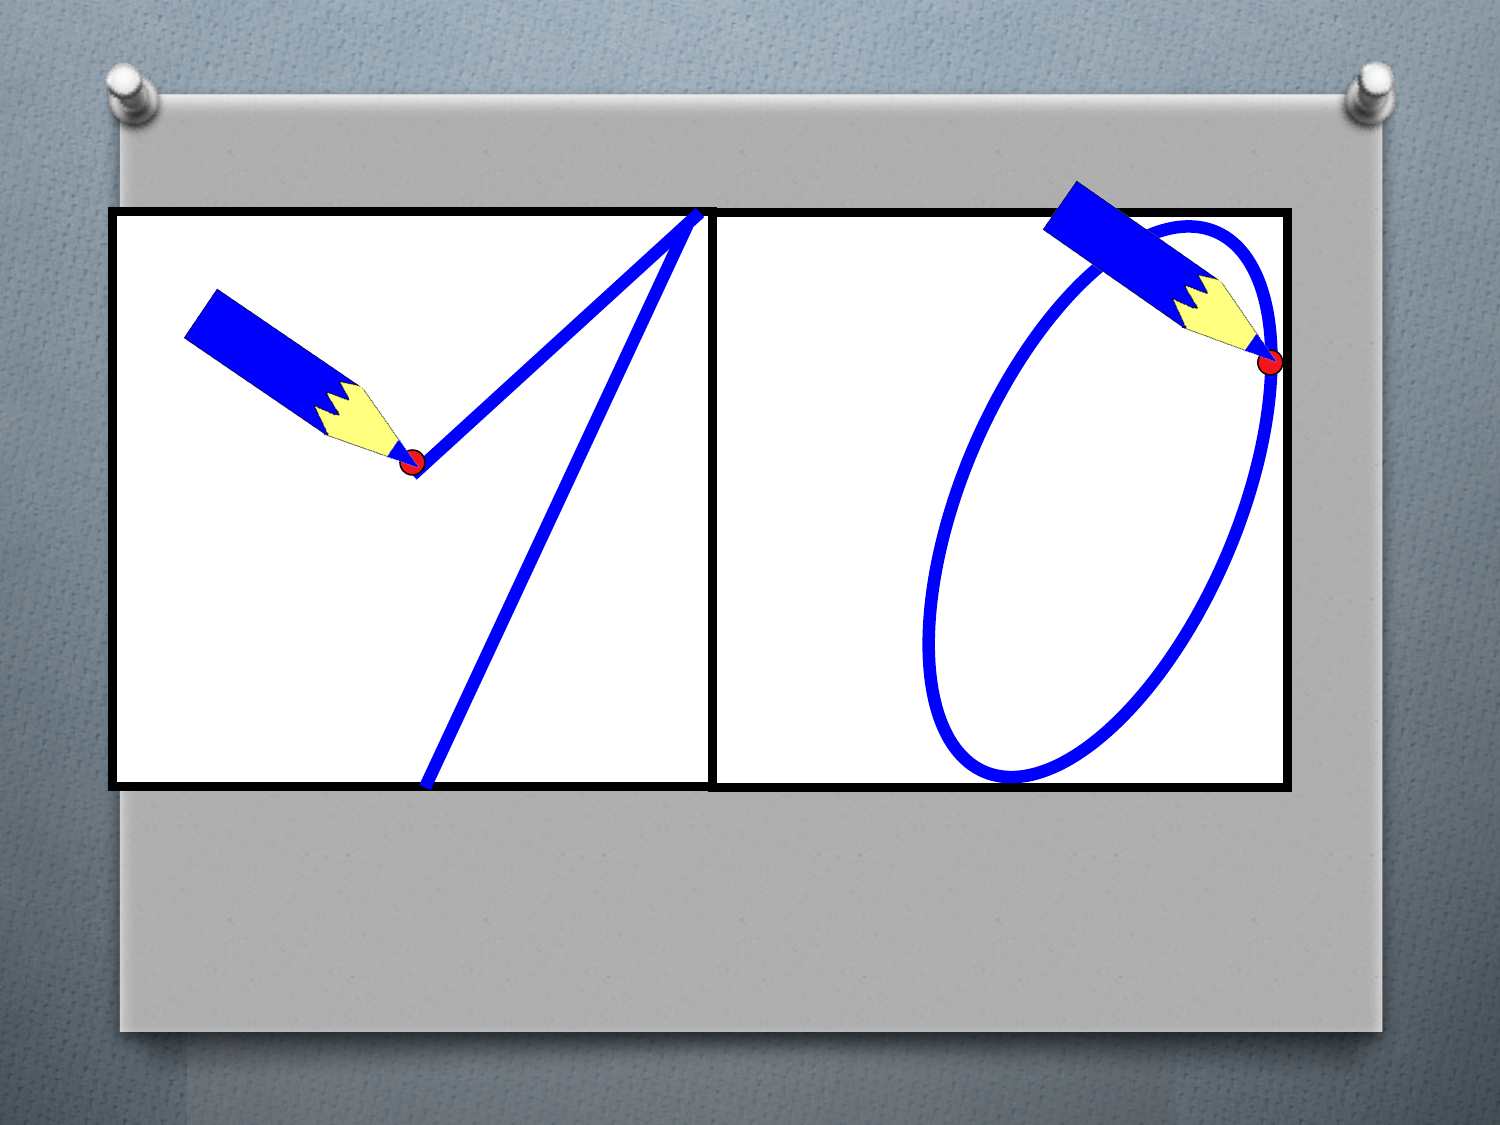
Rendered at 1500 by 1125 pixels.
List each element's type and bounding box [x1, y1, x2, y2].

picture [76, 30, 198, 153]
picture [182, 253, 449, 536]
text_box [712, 212, 1288, 788]
text_box [928, 271, 1270, 778]
text_box [1210, 229, 1268, 313]
picture [1041, 146, 1307, 429]
picture [1317, 34, 1437, 156]
text_box [112, 211, 713, 787]
